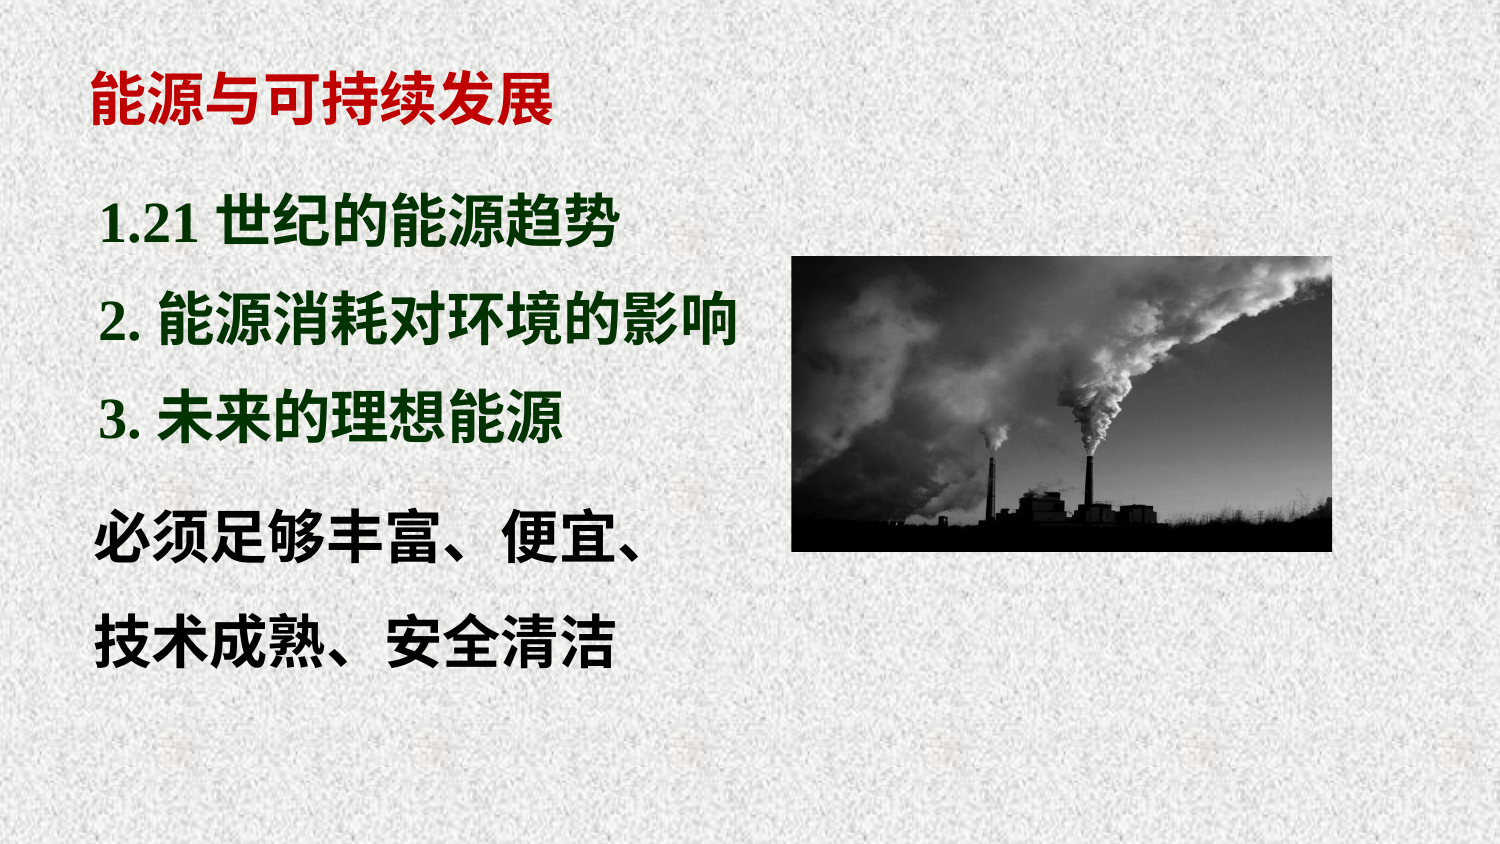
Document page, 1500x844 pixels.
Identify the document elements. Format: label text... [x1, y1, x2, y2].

text_box 1.21世纪的能源趋势 2.能源消耗对环境的影响 3.未来的理想能源 [86, 150, 751, 456]
picture [0, 0, 1500, 844]
text_box 能源与可持续发展 [76, 55, 702, 138]
text_box 必须足够丰富、便宜、 技术成熟、安全清洁 [81, 459, 688, 681]
